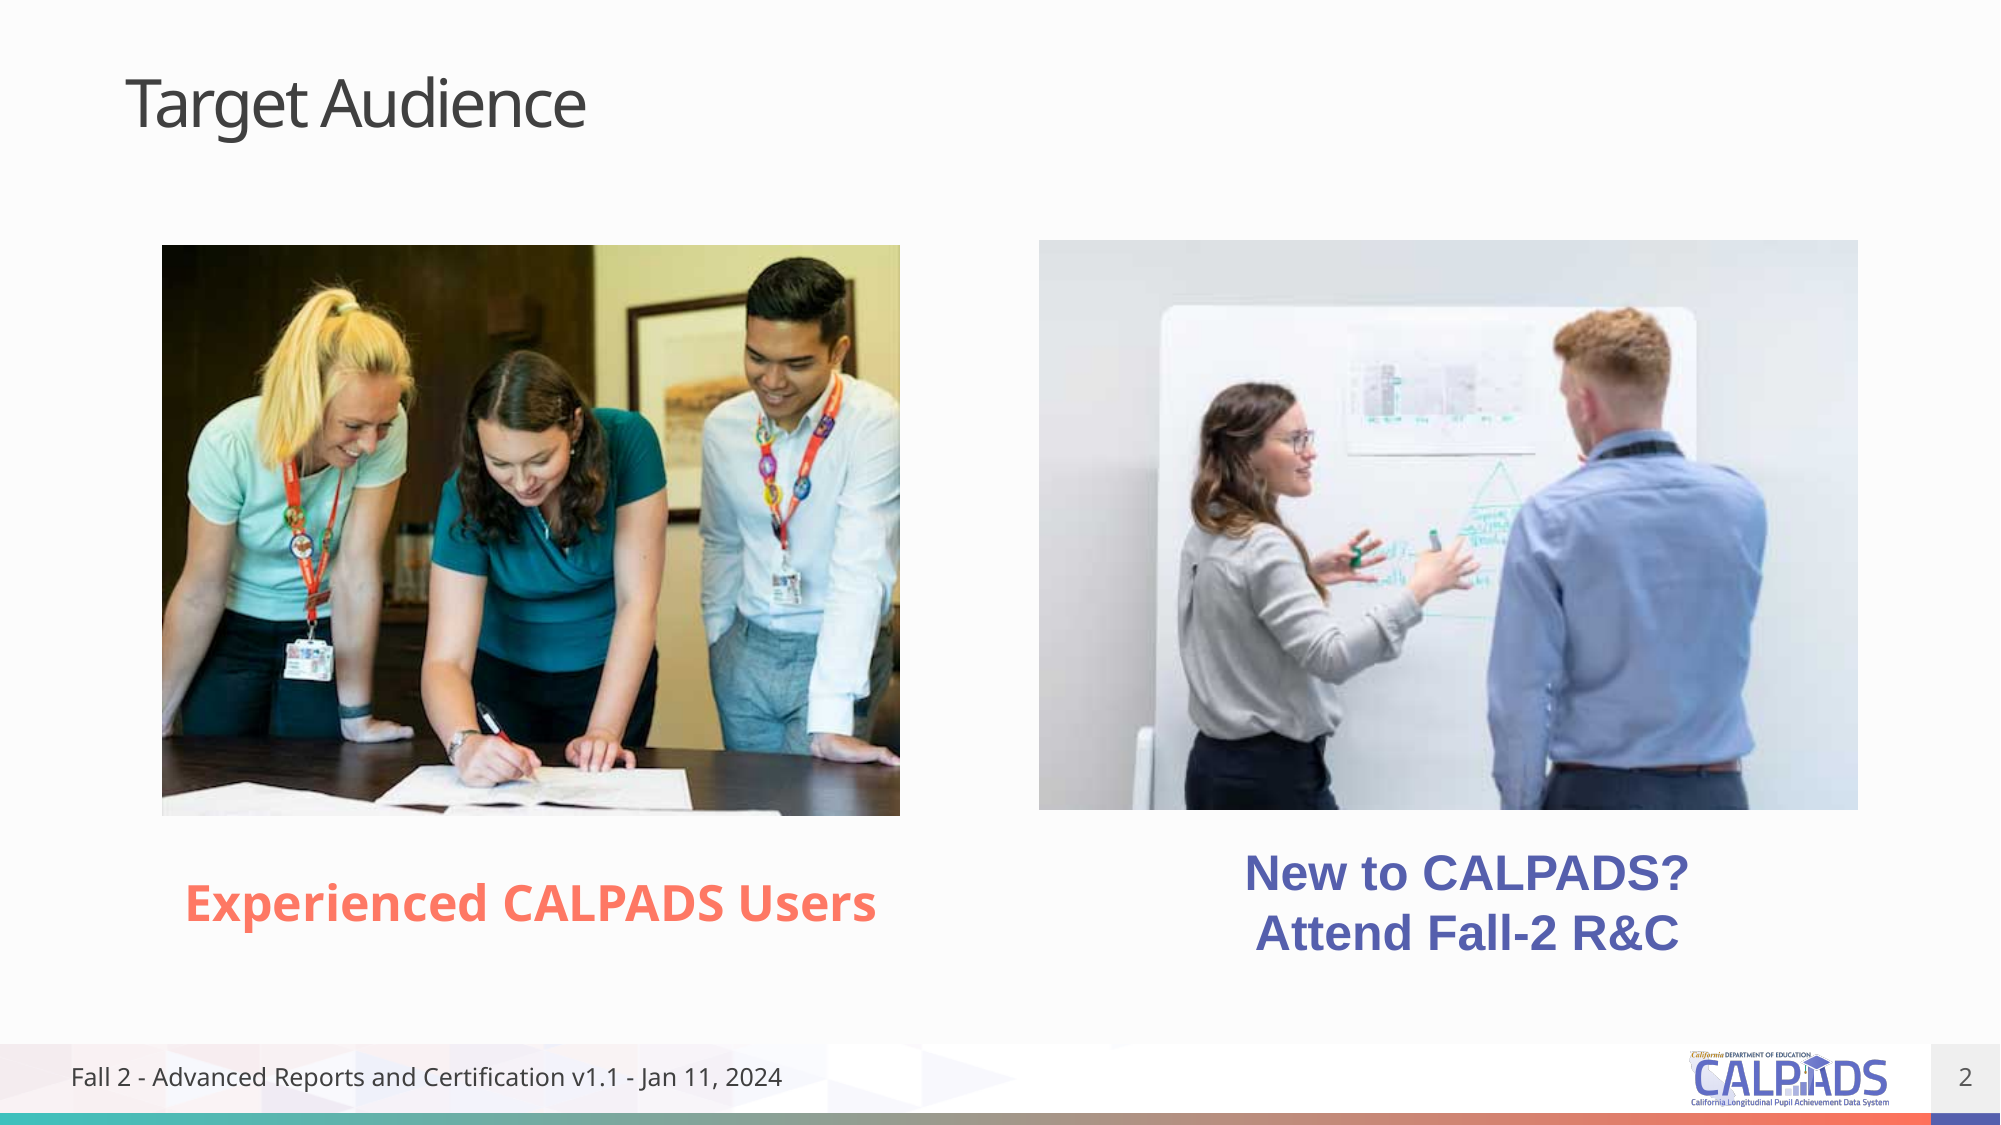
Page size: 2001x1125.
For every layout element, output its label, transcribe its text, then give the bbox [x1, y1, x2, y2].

picture [0, 1044, 1931, 1113]
title Target Audience [125, 69, 1966, 167]
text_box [1039, 240, 1858, 970]
footer Fall 2 - Advanced Reports and Certification v1.1 - Jan 11, 2024 [70, 1044, 969, 1112]
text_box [157, 245, 905, 940]
slide_number 2 [1931, 1044, 2000, 1114]
